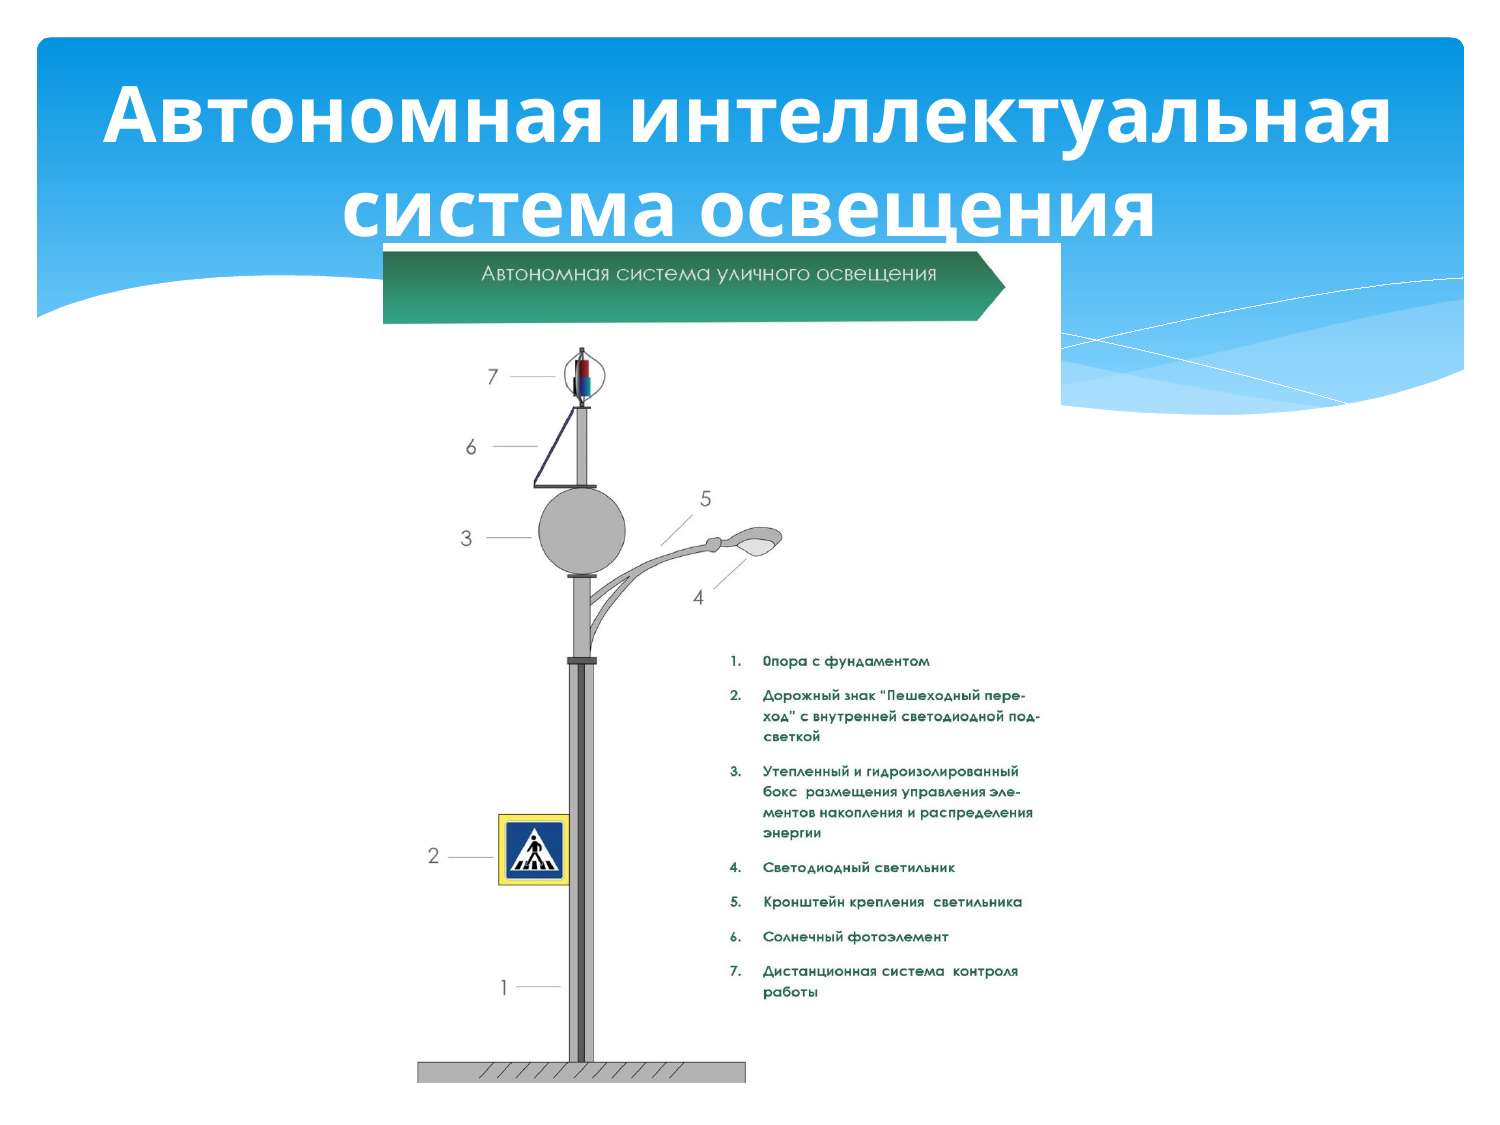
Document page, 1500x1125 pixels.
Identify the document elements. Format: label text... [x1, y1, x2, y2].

title Автономная интеллектуальная система освещения [75, 55, 1425, 261]
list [383, 243, 1061, 1083]
